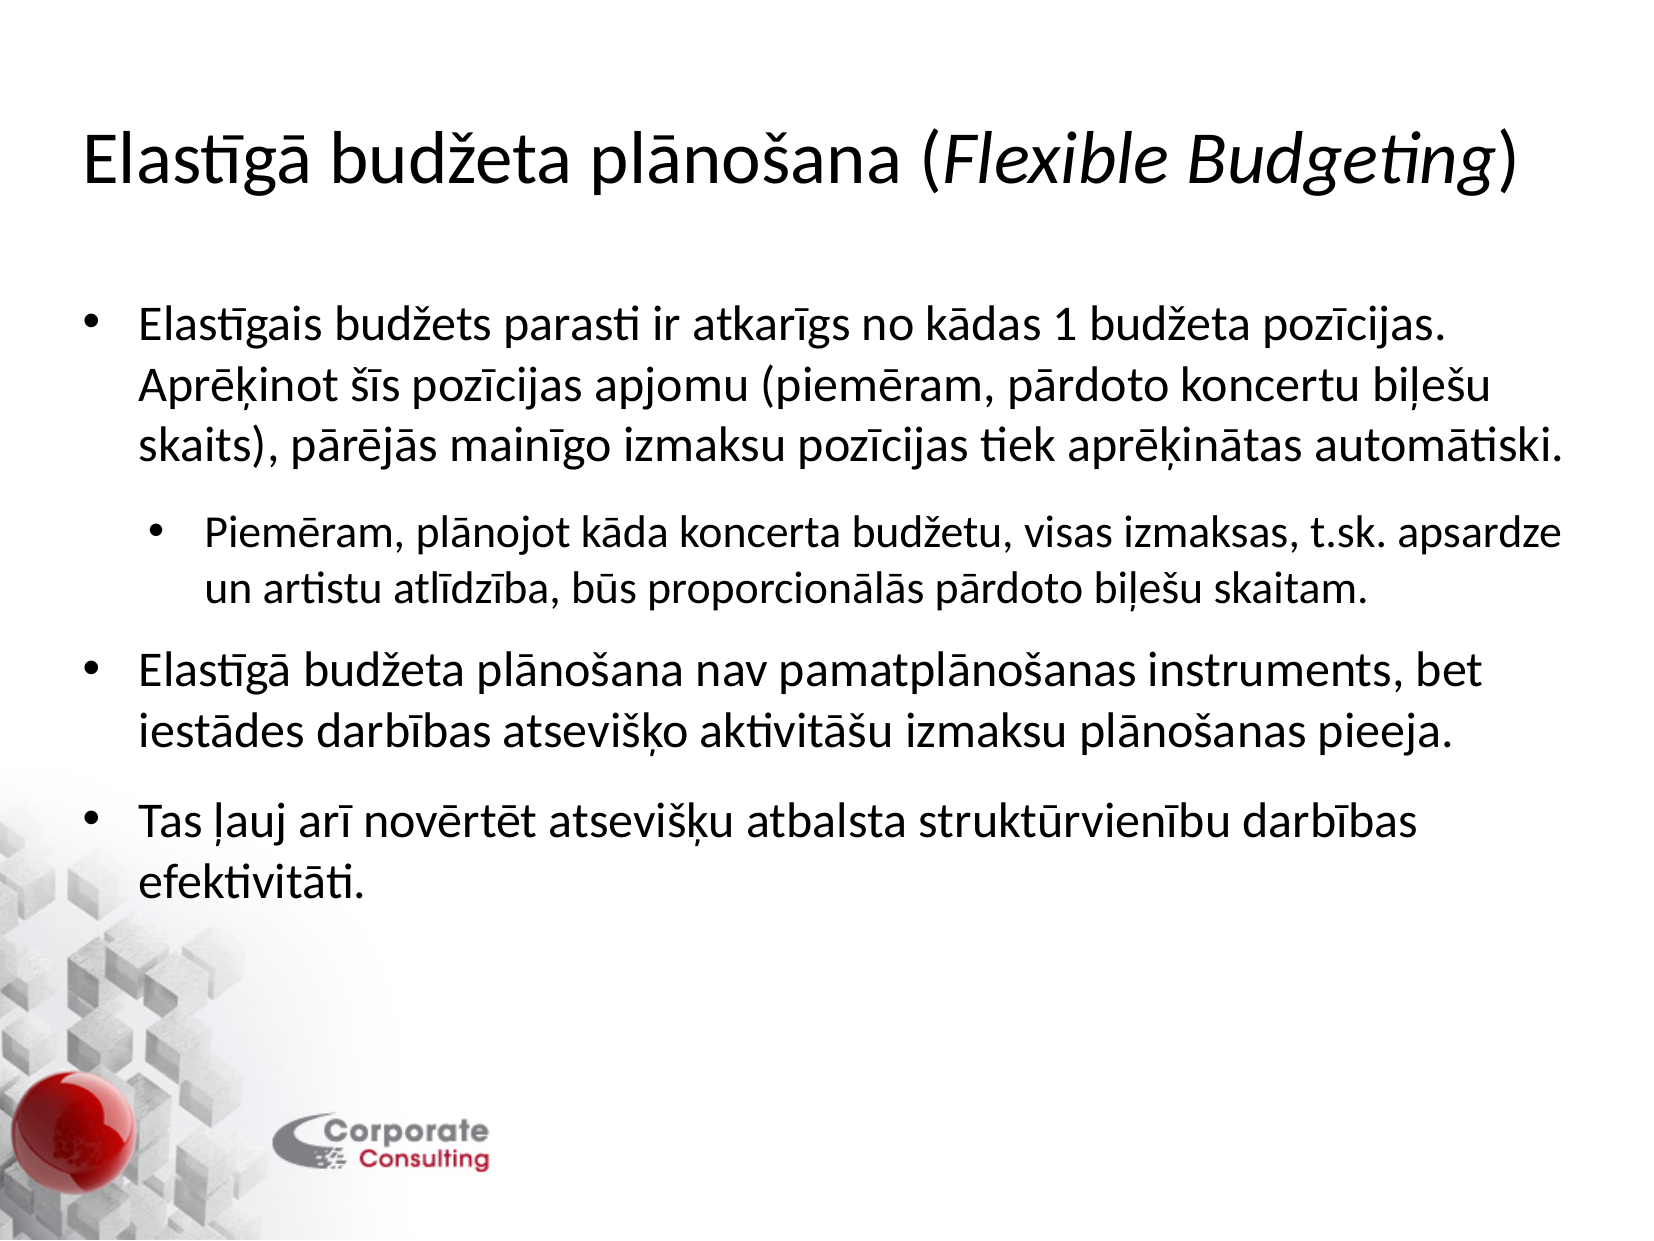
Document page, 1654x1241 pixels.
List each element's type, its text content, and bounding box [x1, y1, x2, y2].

title Elastīgā budžeta plānošana (Flexible Budgeting) [82, 49, 1571, 257]
picture [0, 0, 1654, 1240]
list Elastīgais budžets parasti ir atkarīgs no kādas 1 budžeta pozīcijas. Aprēķinot šīs pozīcijas apjomu (piemēram, pārdoto koncertu biļešu skaits), pārējās mainīgo izmaksu pozīcijas tiek aprēķinātas automātiski. Piemēram, plānojot kāda koncerta budžetu, visas izmaksas, t.sk. apsardze un artistu atlīdzība, būs proporcionālās pārdoto biļešu skaitam. Elastīgā budžeta plānošana nav pamatplānošanas instruments, bet iestādes darbības atsevišķo aktivitāšu izmaksu plānošanas pieeja. Tas ļauj arī novērtēt atsevišķu atbalsta struktūrvienību darbības efektivitāti. [82, 290, 1571, 1109]
